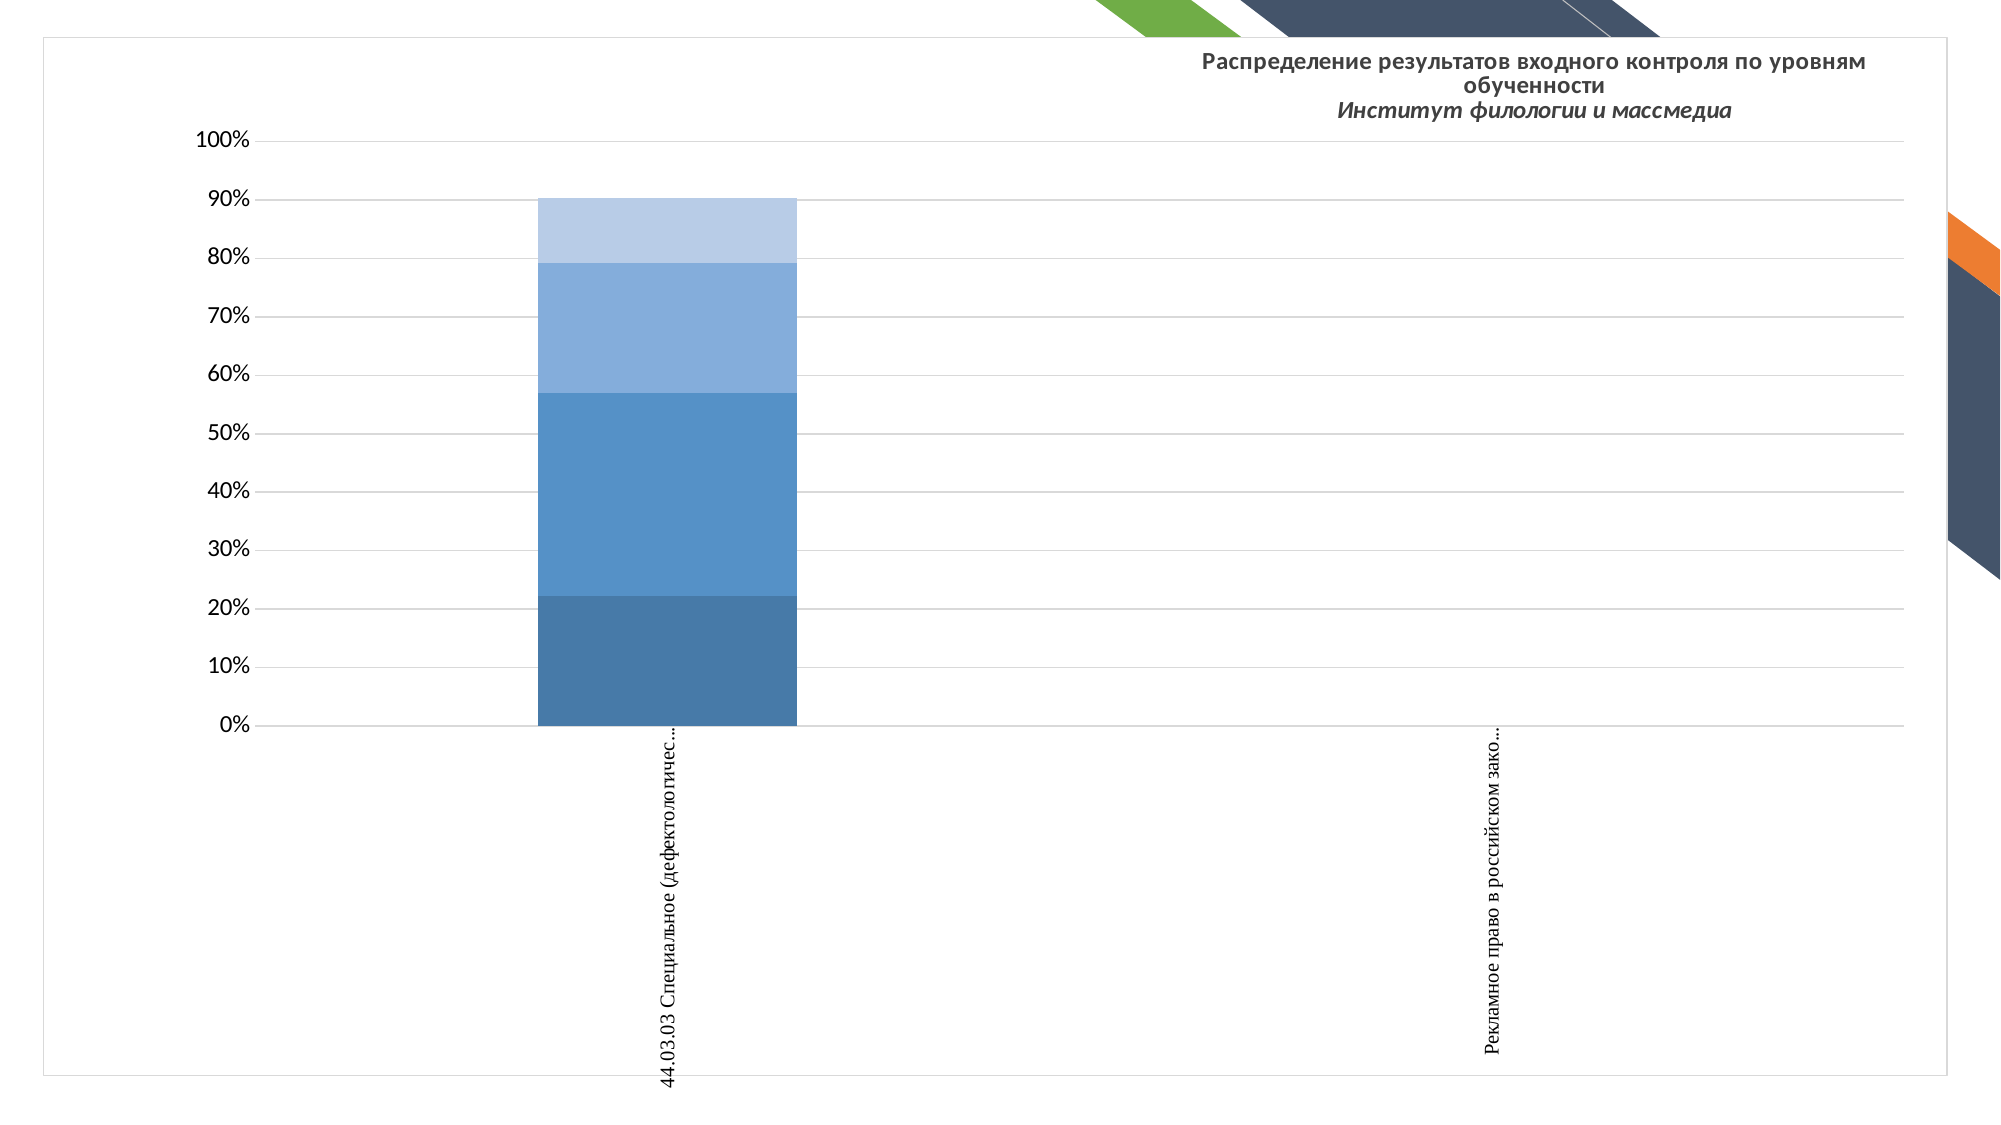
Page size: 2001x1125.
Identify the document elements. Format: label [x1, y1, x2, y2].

chart [42, 36, 1948, 1089]
